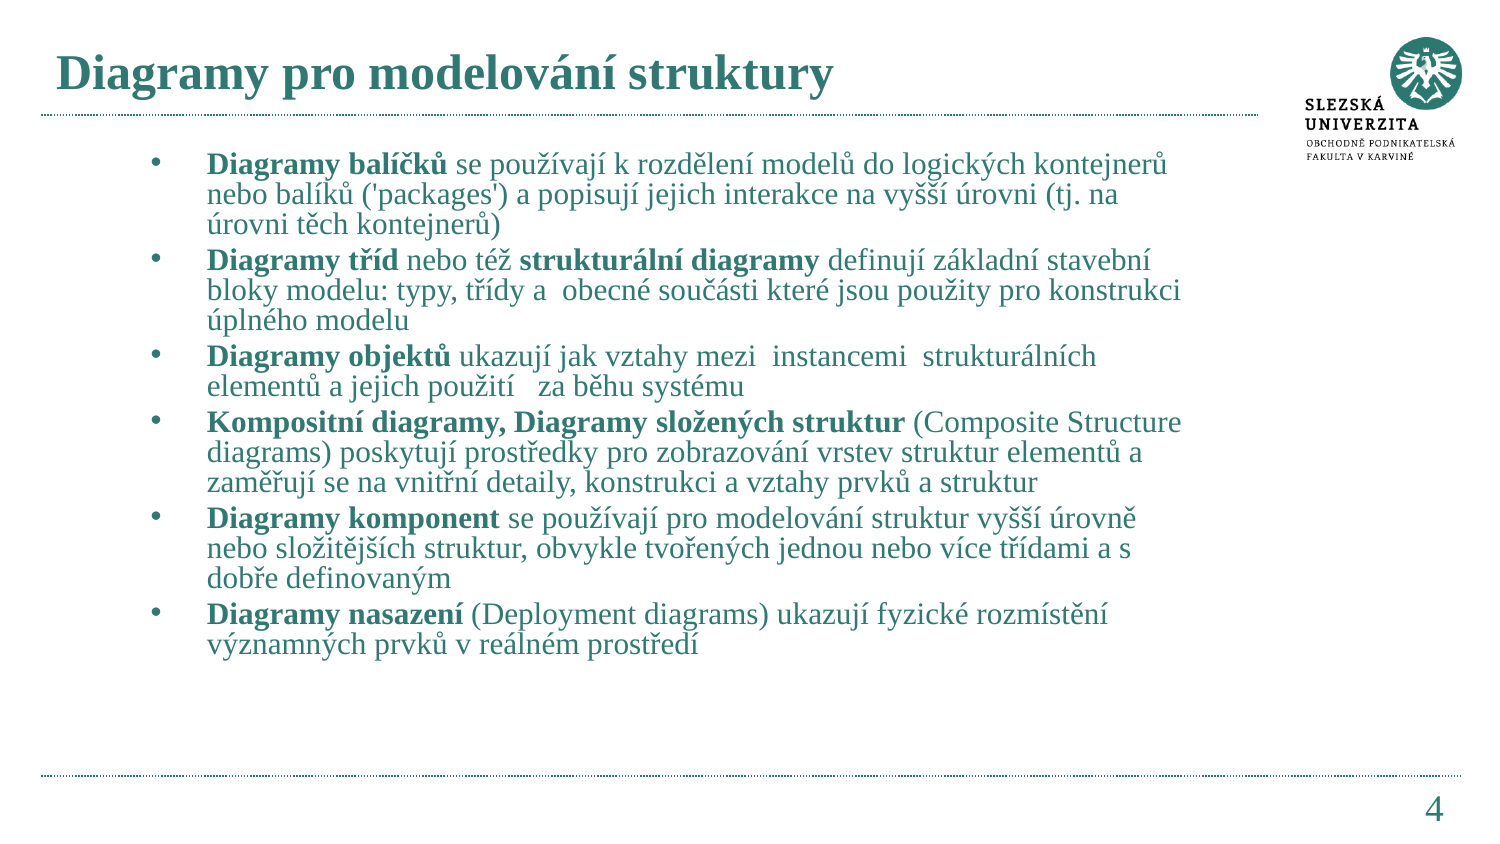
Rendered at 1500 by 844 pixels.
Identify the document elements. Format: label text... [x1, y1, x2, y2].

slide_number 4 [1281, 776, 1459, 822]
picture [1305, 37, 1462, 160]
list Diagramy balíčků se používají k rozdělení modelů do logických kontejnerů nebo balíků ('packages') a popisují jejich interakce na vyšší úrovni (tj. na úrovni těch kontejnerů) Diagramy tříd nebo též strukturální diagramy definují základní stavební bloky modelu: typy, třídy a obecné součásti které jsou použity pro konstrukci úplného modelu Diagramy objektů ukazují jak vztahy mezi instancemi strukturálních elementů a jejich použití za běhu systému Kompositní diagramy, Diagramy složených struktur (Composite Structure diagrams) poskytují prostředky pro zobrazování vrstev struktur elementů a zaměřují se na vnitřní detaily, konstrukci a vztahy prvků a struktur Diagramy komponent se používají pro modelování struktur vyšší úrovně nebo složitějších struktur, obvykle tvořených jednou nebo více třídami a s dobře definovaným Diagramy nasazení (Deployment diagrams) ukazují fyzické rozmístění významných prvků v reálném prostředí [135, 142, 1217, 799]
title Diagramy pro modelování struktury [41, 32, 975, 116]
